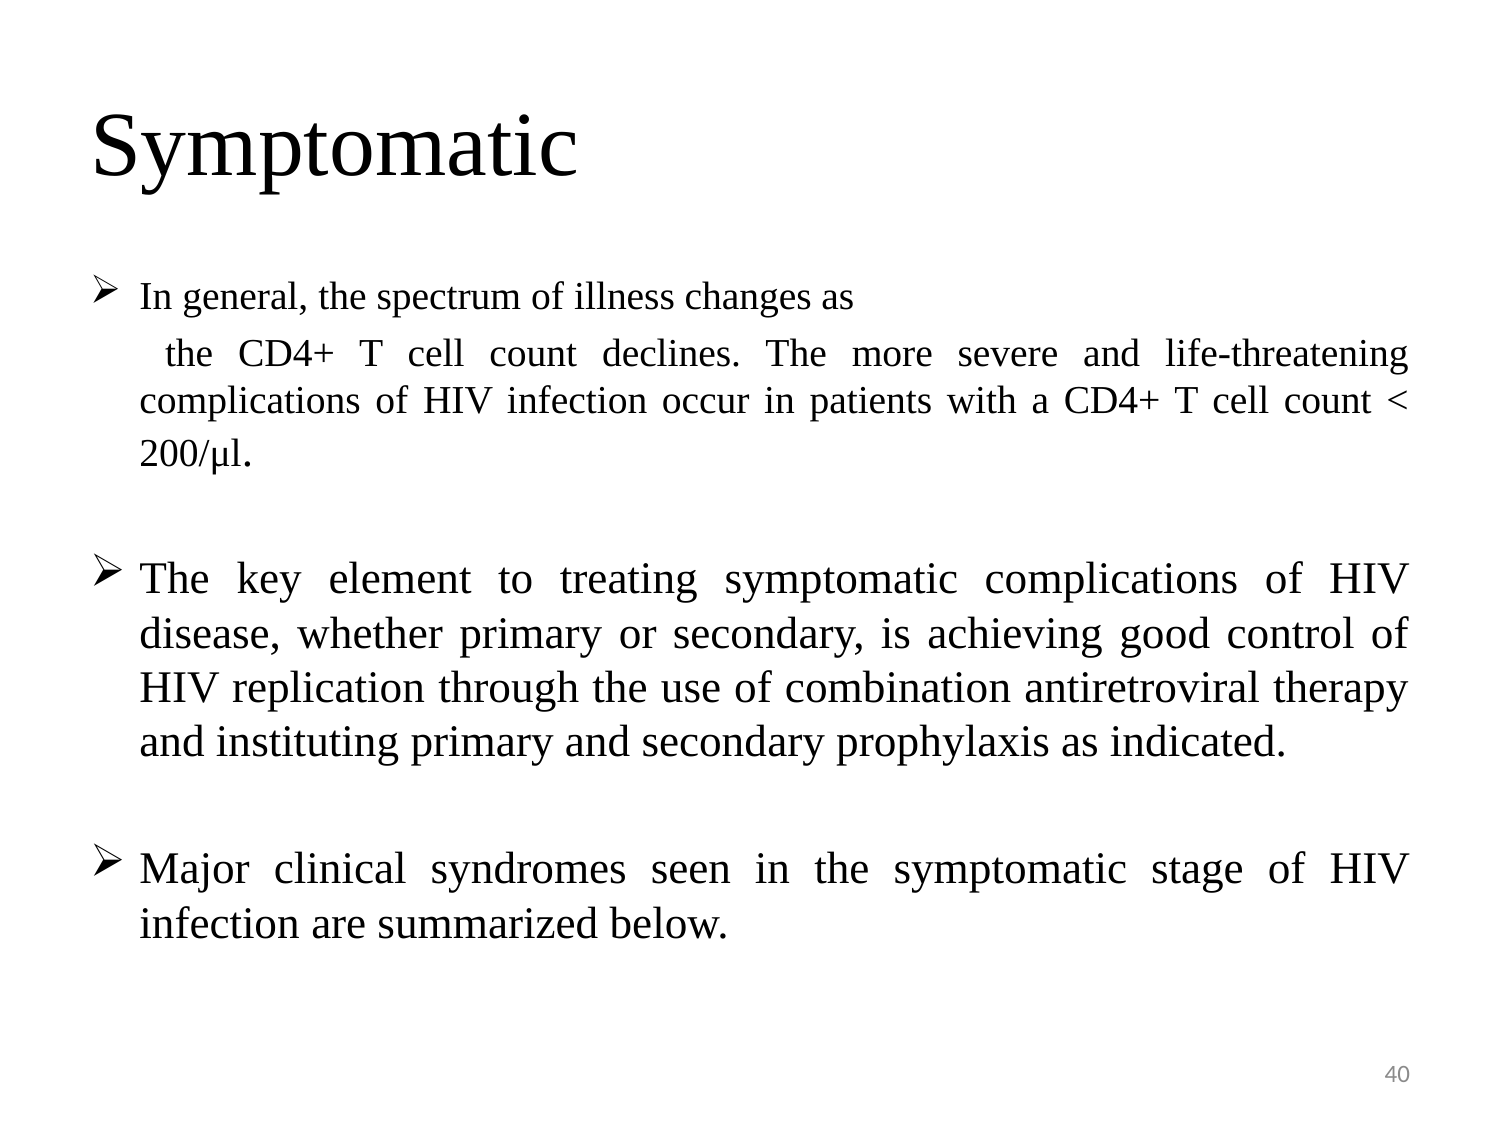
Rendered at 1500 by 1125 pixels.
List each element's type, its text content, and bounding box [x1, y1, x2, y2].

list In general, the spectrum of illness changes as the CD4+ T cell count declines. The more severe and life-threatening complications of HIV infection occur in patients with a CD4+ T cell count < 200/μl. The key element to treating symptomatic complications of HIV disease, whether primary or secondary, is achieving good control of HIV replication through the use of combination antiretroviral therapy and instituting primary and secondary prophylaxis as indicated. Major clinical syndromes seen in the symptomatic stage of HIV infection are summarized below. [75, 262, 1425, 1005]
title Symptomatic [75, 45, 1425, 233]
slide_number 40 [1074, 1042, 1425, 1103]
